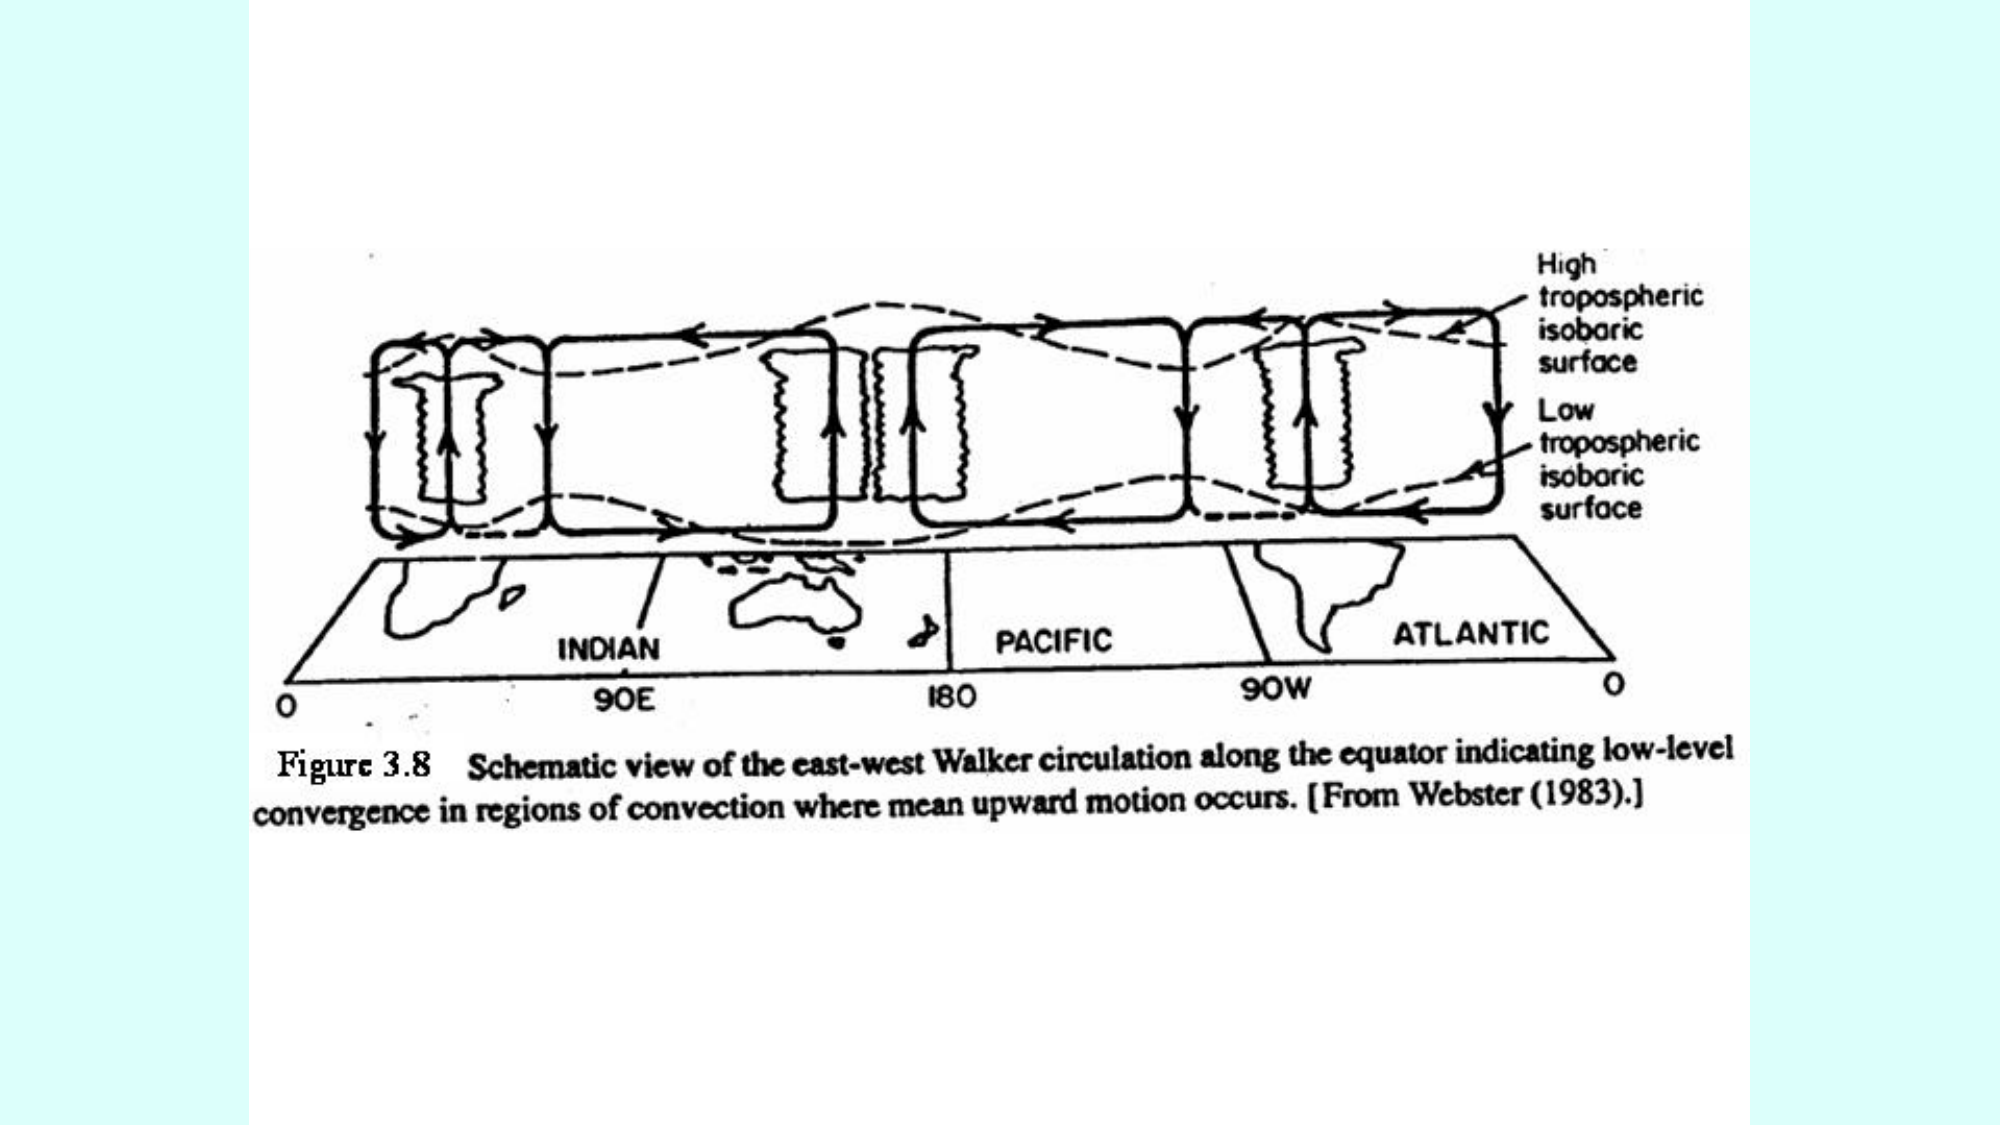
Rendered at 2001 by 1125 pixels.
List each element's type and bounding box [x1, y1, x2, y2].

list [249, 0, 1750, 1125]
